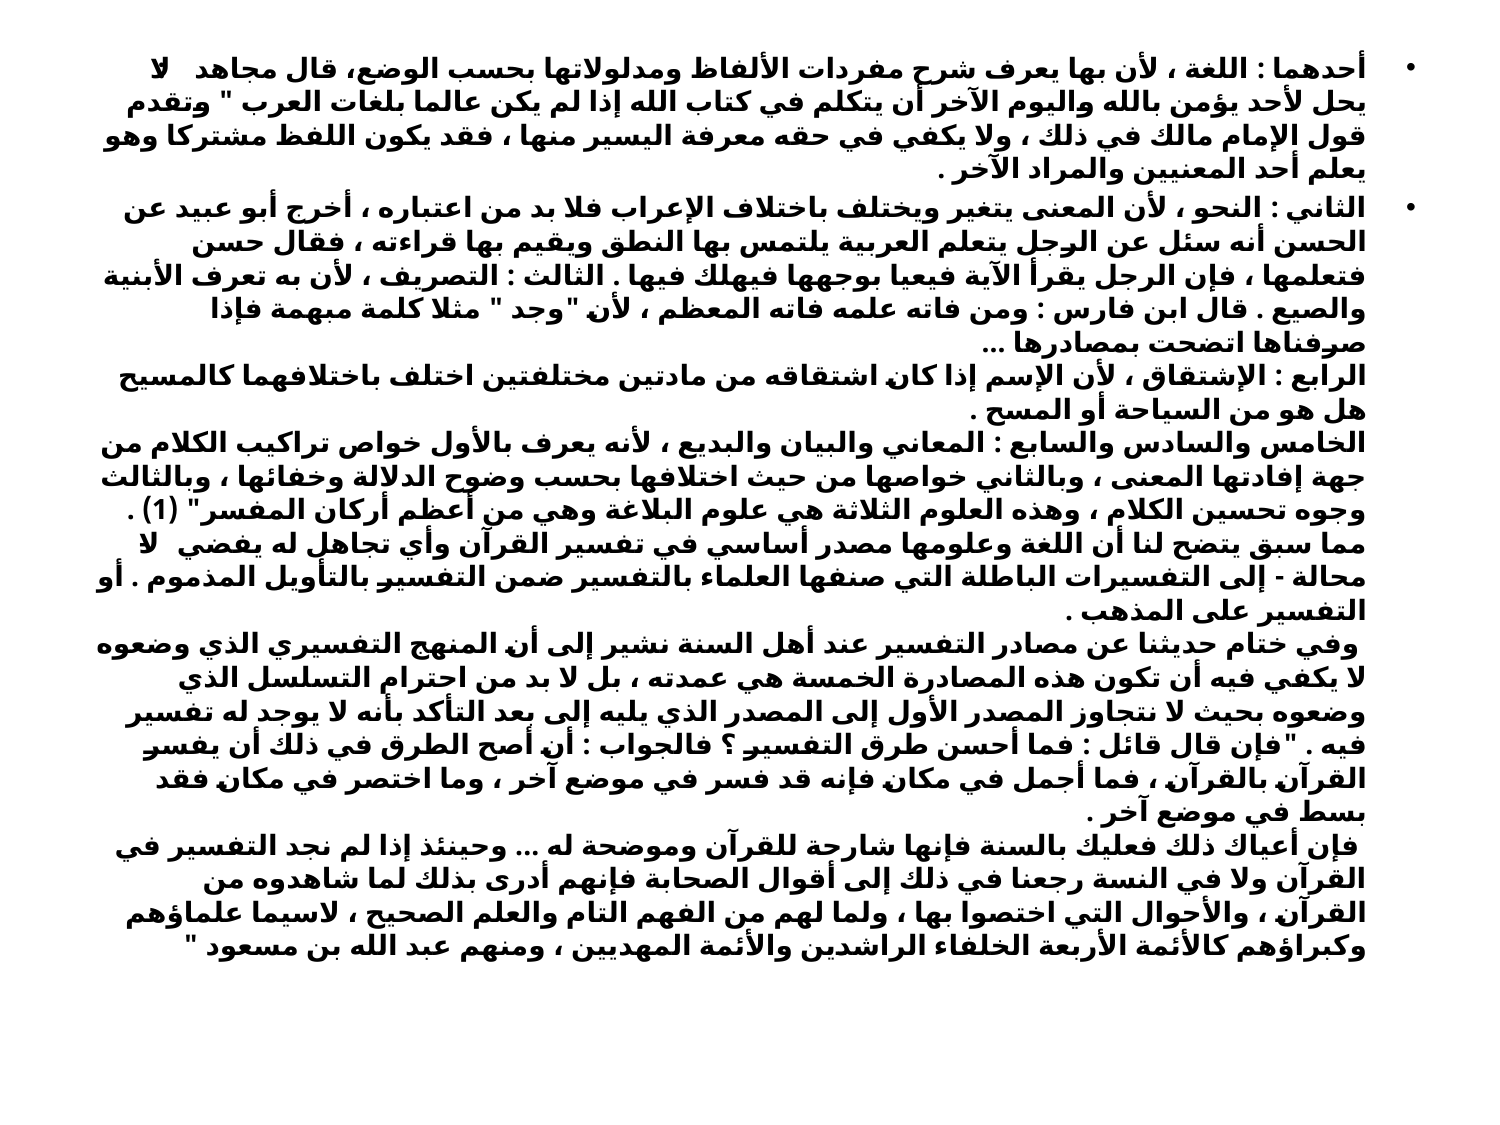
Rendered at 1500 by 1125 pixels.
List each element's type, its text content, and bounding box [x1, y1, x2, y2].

list أحدهما : اللغة ، لأن بها يعرف شرح مفردات الألفاظ ومدلولاتها بحسب الوضع، قال مجاهد : لا يحل لأحد يؤمن بالله واليوم الآخر أن يتكلم في كتاب الله إذا لم يكن عالما بلغات العرب " وتقدم قول الإمام مالك في ذلك ، ولا يكفي في حقه معرفة اليسير منها ، فقد يكون اللفظ مشتركا وهو يعلم أحد المعنيين والمراد الآخر . الثاني : النحو ، لأن المعنى يتغير ويختلف باختلاف الإعراب فلا بد من اعتباره ، أخرج أبو عبيد عن الحسن أنه سئل عن الرجل يتعلم العربية يلتمس بها النطق ويقيم بها قراءته ، فقال حسن فتعلمها ، فإن الرجل يقرأ الآية فيعيا بوجهها فيهلك فيها . الثالث : التصريف ، لأن به تعرف الأبنية والصيع . قال ابن فارس : ومن فاته علمه فاته المعظم ، لأن "وجد " مثلا كلمة مبهمة فإذا صرفناها اتضحت بمصادرها ... الرابع : الإشتقاق ، لأن الإسم إذا كان اشتقاقه من مادتين مختلفتين اختلف باختلافهما كالمسيح هل هو من السياحة أو المسح . الخامس والسادس والسابع : المعاني والبيان والبديع ، لأنه يعرف بالأول خواص تراكيب الكلام من جهة إفادتها المعنى ، وبالثاني خواصها من حيث اختلافها بحسب وضوح الدلالة وخفائها ، وبالثالث وجوه تحسين الكلام ، وهذه العلوم الثلاثة هي علوم البلاغة وهي من أعظم أركان المفسر" (1) . مما سبق يتضح لنا أن اللغة وعلومها مصدر أساسي في تفسير القرآن وأي تجاهل له يفضي -لا محالة - إلى التفسيرات الباطلة التي صنفها العلماء بالتفسير ضمن التفسير بالتأويل المذموم . أو التفسير على المذهب . وفي ختام حديثنا عن مصادر التفسير عند أهل السنة نشير إلى أن المنهج التفسيري الذي وضعوه لا يكفي فيه أن تكون هذه المصادرة الخمسة هي عمدته ، بل لا بد من احترام التسلسل الذي وضعوه بحيث لا نتجاوز المصدر الأول إلى المصدر الذي يليه إلى بعد التأكد بأنه لا يوجد له تفسير فيه . "فإن قال قائل : فما أحسن طرق التفسير ؟ فالجواب : أن أصح الطرق في ذلك أن يفسر القرآن بالقرآن ، فما أجمل في مكان فإنه قد فسر في موضع آخر ، وما اختصر في مكان فقد بسط في موضع آخر . فإن أعياك ذلك فعليك بالسنة فإنها شارحة للقرآن وموضحة له ... وحينئذ إذا لم نجد التفسير في القرآن ولا في النسة رجعنا في ذلك إلى أقوال الصحابة فإنهم أدرى بذلك لما شاهدوه من القرآن ، والأحوال التي اختصوا بها ، ولما لهم من الفهم التام والعلم الصحيح ، لاسيما علماؤهم وكبراؤهم كالأئمة الأربعة الخلفاء الراشدين والأئمة المهديين ، ومنهم عبد الله بن مسعود " [75, 42, 1425, 1005]
